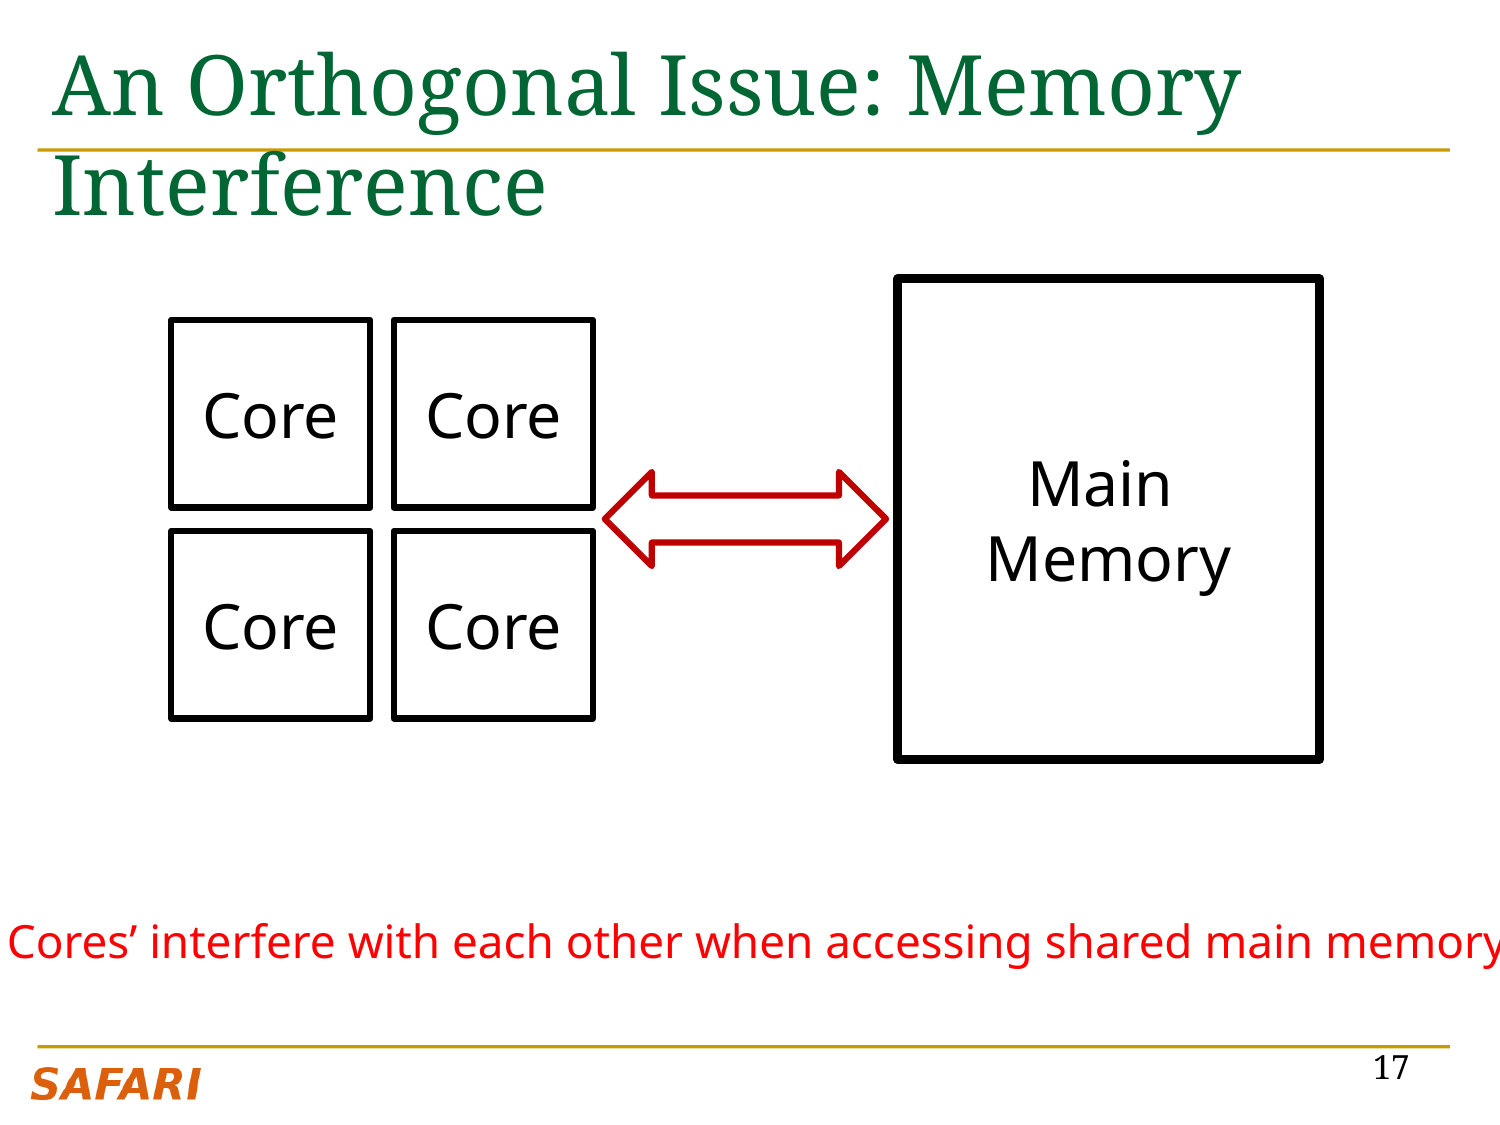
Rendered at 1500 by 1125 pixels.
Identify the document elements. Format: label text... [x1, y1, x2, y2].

text_box Core [392, 529, 595, 721]
text_box Core [392, 318, 595, 510]
text_box Core [169, 529, 372, 721]
text_box [602, 469, 889, 569]
text_box Cores’ interfere with each other when accessing shared main memory [0, 905, 1500, 975]
slide_number 17 [1074, 1023, 1426, 1100]
text_box Core [169, 318, 372, 510]
text_box Main Memory [897, 278, 1320, 760]
title An Orthogonal Issue: Memory Interference [37, 24, 1500, 201]
picture [29, 1058, 207, 1110]
